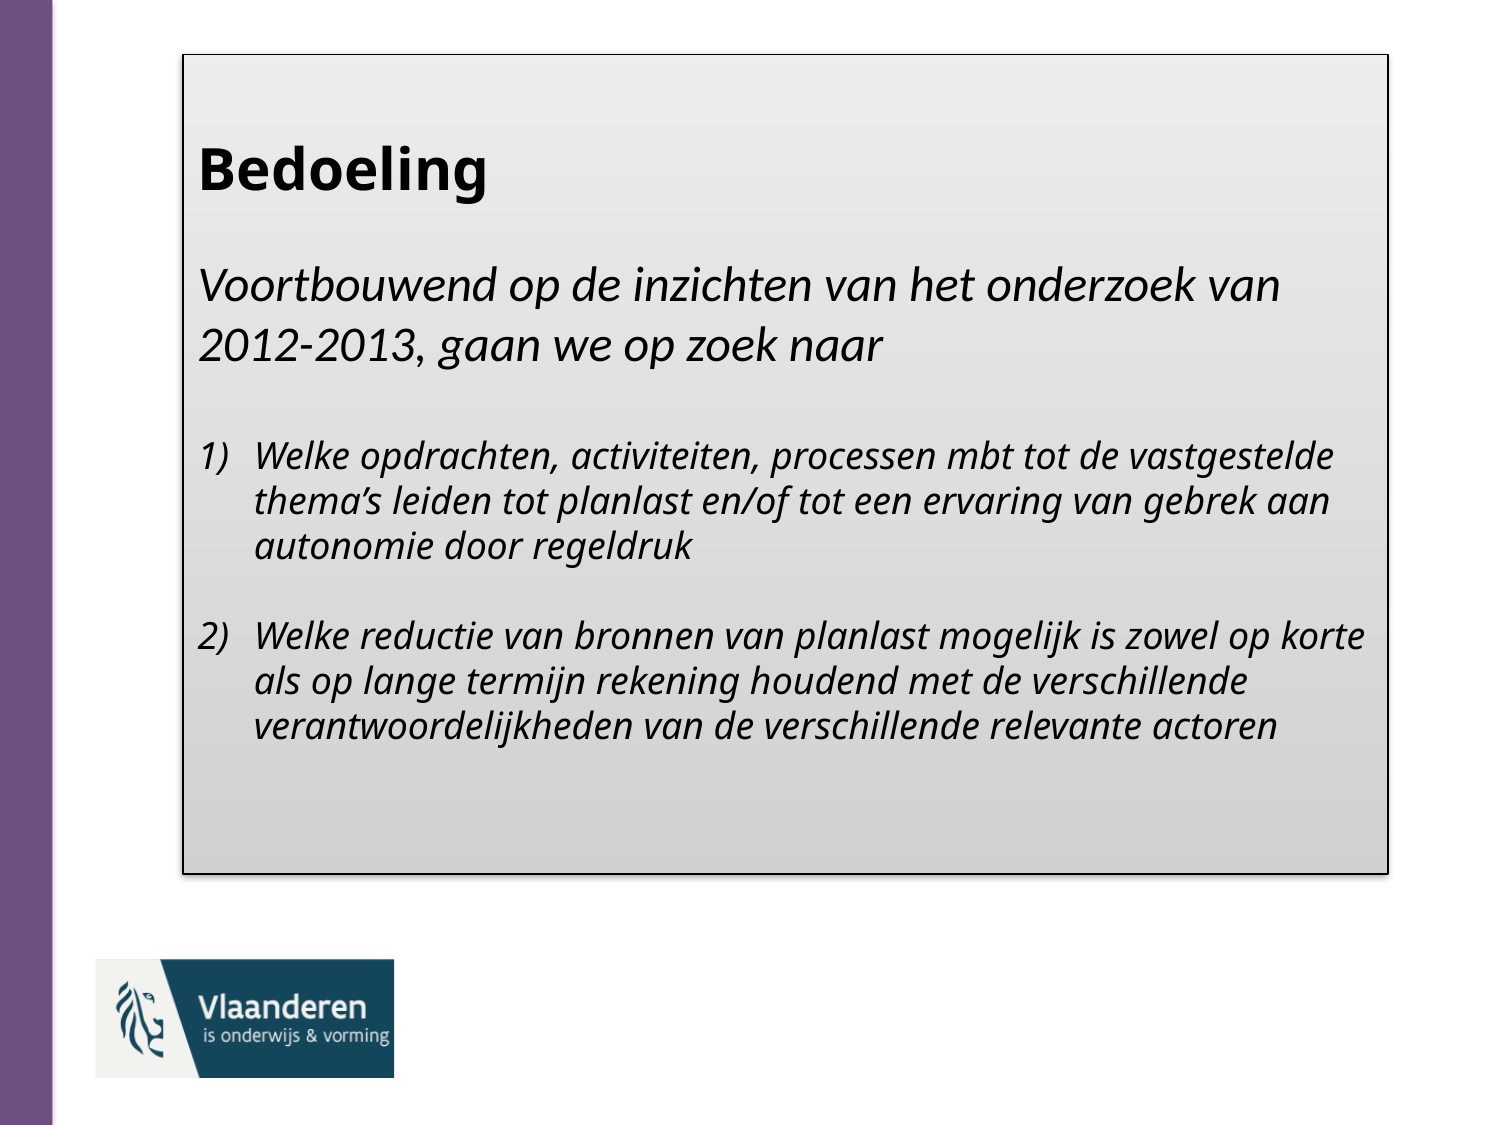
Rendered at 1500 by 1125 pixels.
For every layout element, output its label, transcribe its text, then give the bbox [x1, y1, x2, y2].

text_box Bedoeling Voortbouwend op de inzichten van het onderzoek van 2012-2013, gaan we op zoek naar Welke opdrachten, activiteiten, processen mbt tot de vastgestelde thema’s leiden tot planlast en/of tot een ervaring van gebrek aan autonomie door regeldruk Welke reductie van bronnen van planlast mogelijk is zowel op korte als op lange termijn rekening houdend met de verschillende verantwoordelijkheden van de verschillende relevante actoren [182, 54, 1389, 875]
